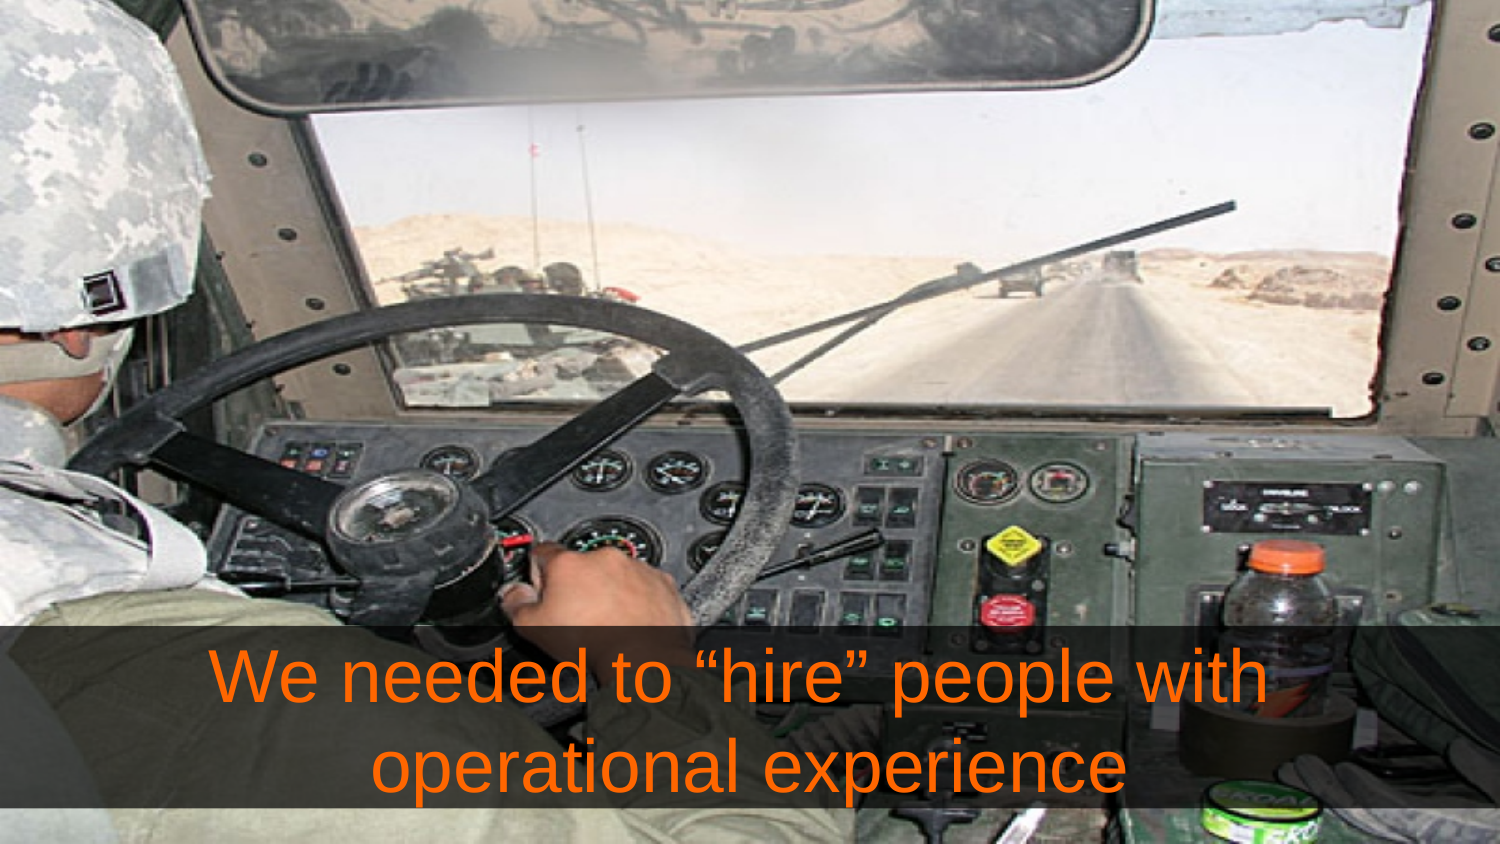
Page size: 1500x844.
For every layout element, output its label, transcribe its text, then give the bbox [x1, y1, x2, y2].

picture [0, 809, 1500, 844]
text_box We needed to “hire” people with operational experience [0, 625, 1500, 809]
picture [0, 0, 1500, 625]
